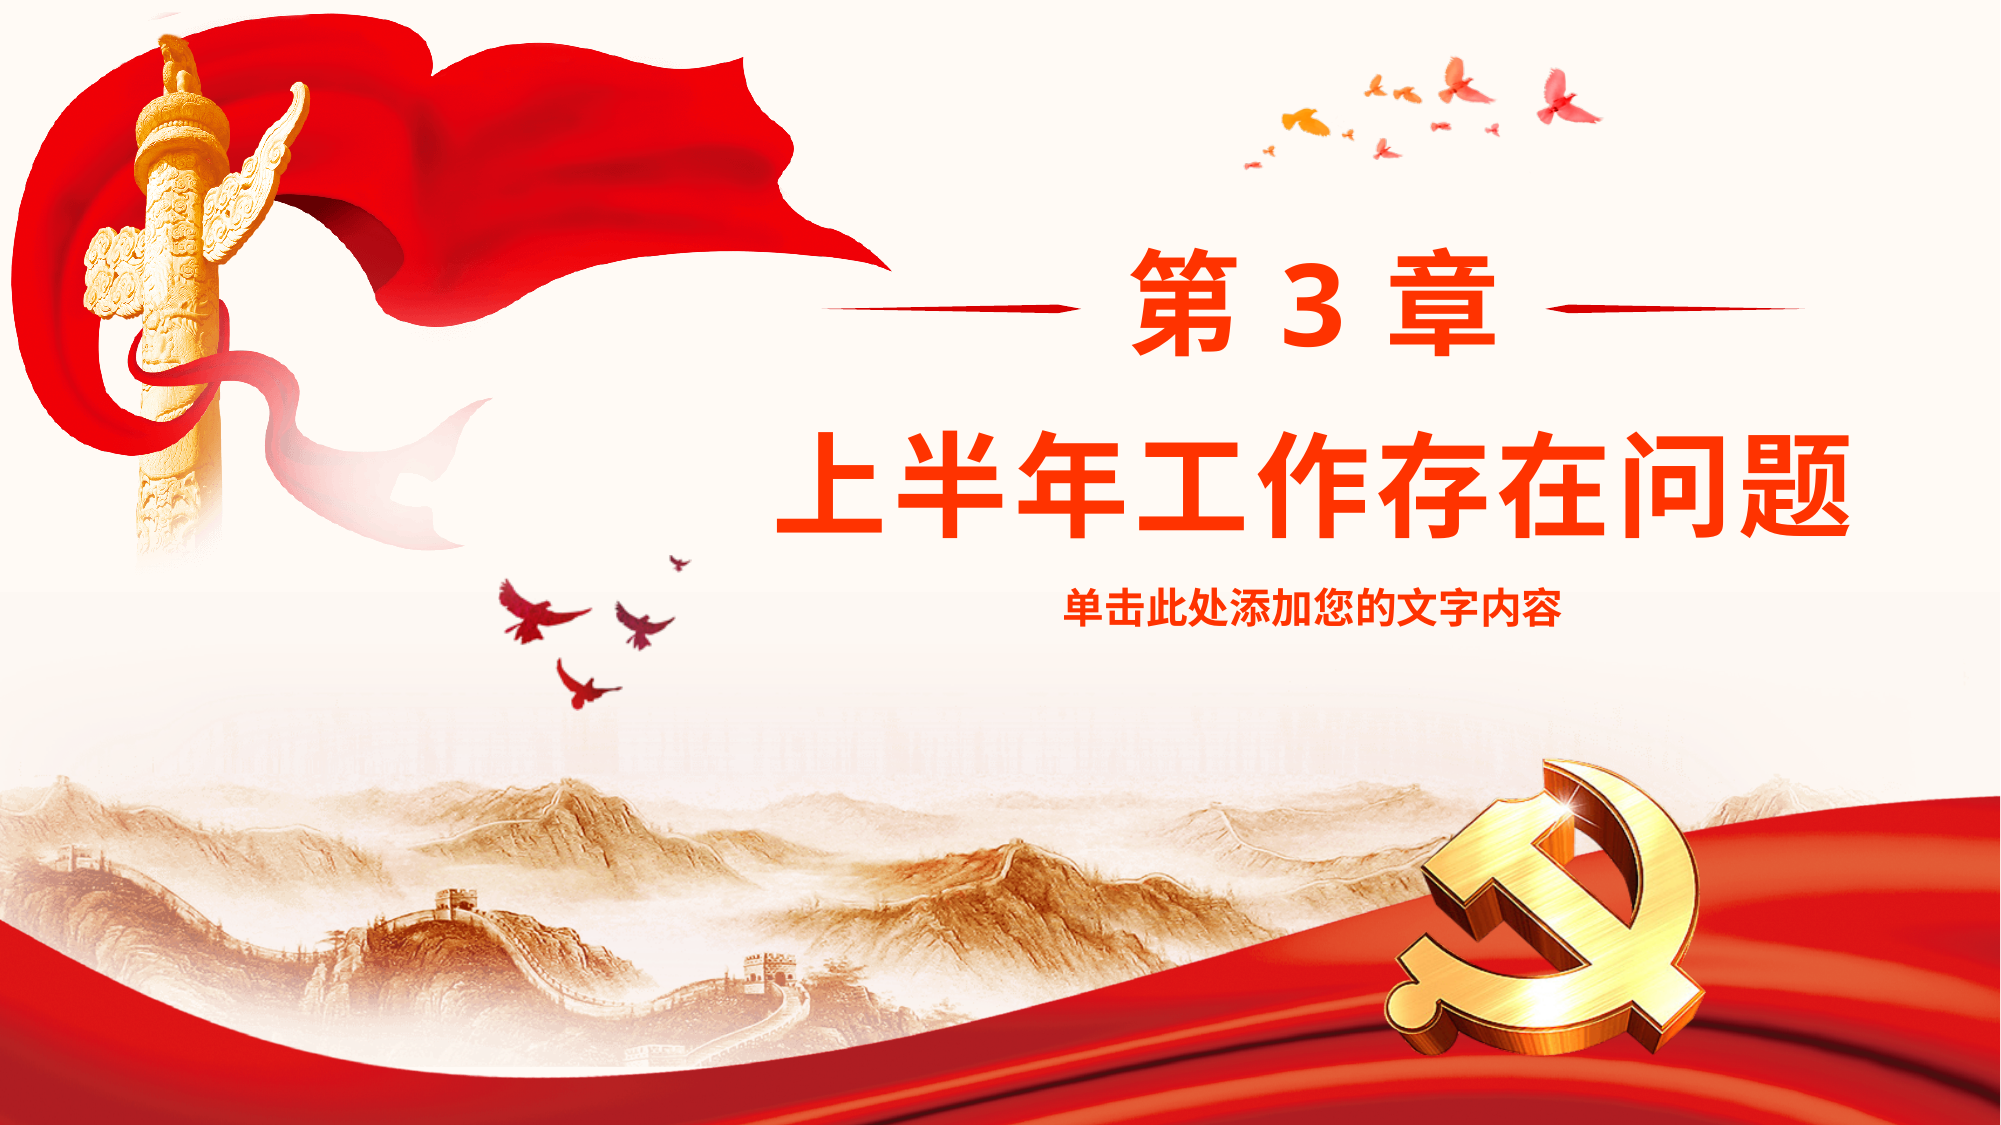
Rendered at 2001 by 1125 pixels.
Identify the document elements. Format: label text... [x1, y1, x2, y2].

list 上半年工作存在问题 [626, 421, 2000, 562]
picture [0, 12, 2001, 1125]
list 单击此处添加您的文字内容 [626, 579, 2000, 641]
list 第3章 [1024, 238, 1602, 379]
picture [1222, 40, 1615, 184]
